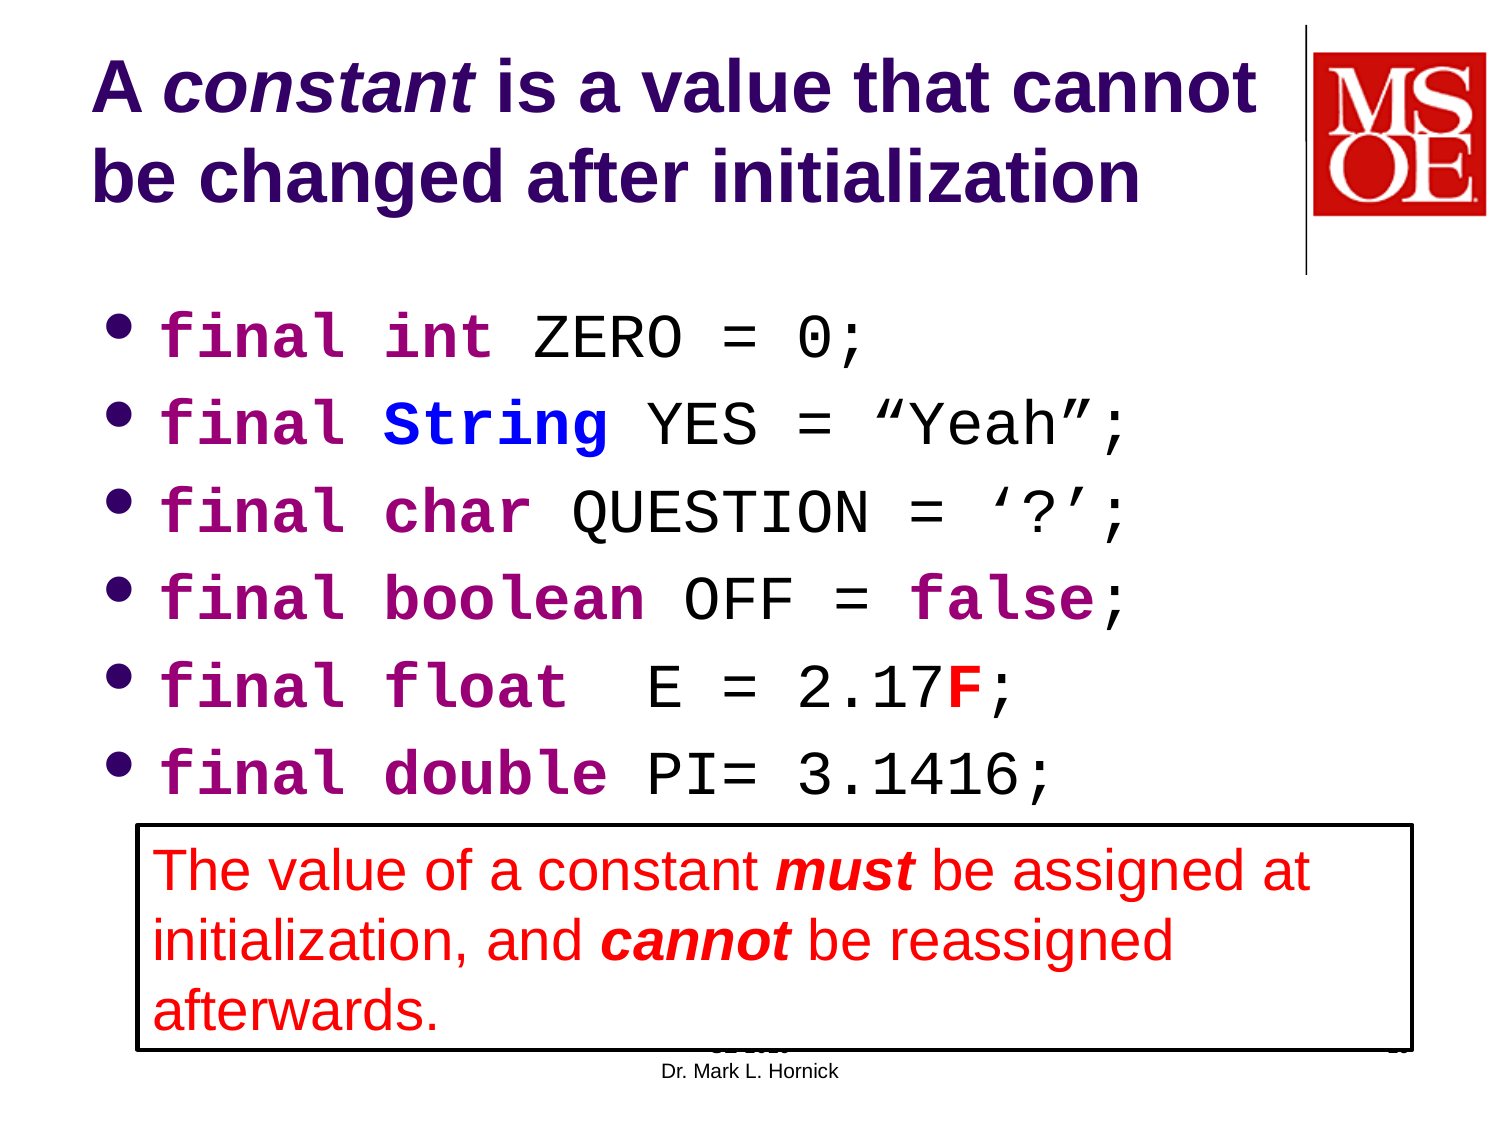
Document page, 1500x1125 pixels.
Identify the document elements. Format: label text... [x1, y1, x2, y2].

title A constant is a value that cannot be changed after initialization [74, 49, 1313, 226]
footer SE-1010 Dr. Mark L. Hornick [512, 1052, 988, 1101]
slide_number 19 [1074, 1024, 1426, 1101]
list final int ZERO = 0; final String YES = “Yeah”; final char QUESTION = ‘?’; final boolean OFF = false; final float E = 2.17F; final double PI= 3.1416; [87, 287, 1401, 913]
picture [1312, 37, 1488, 232]
text_box The value of a constant must be assigned at initialization, and cannot be reassigned afterwards. [135, 823, 1414, 1052]
